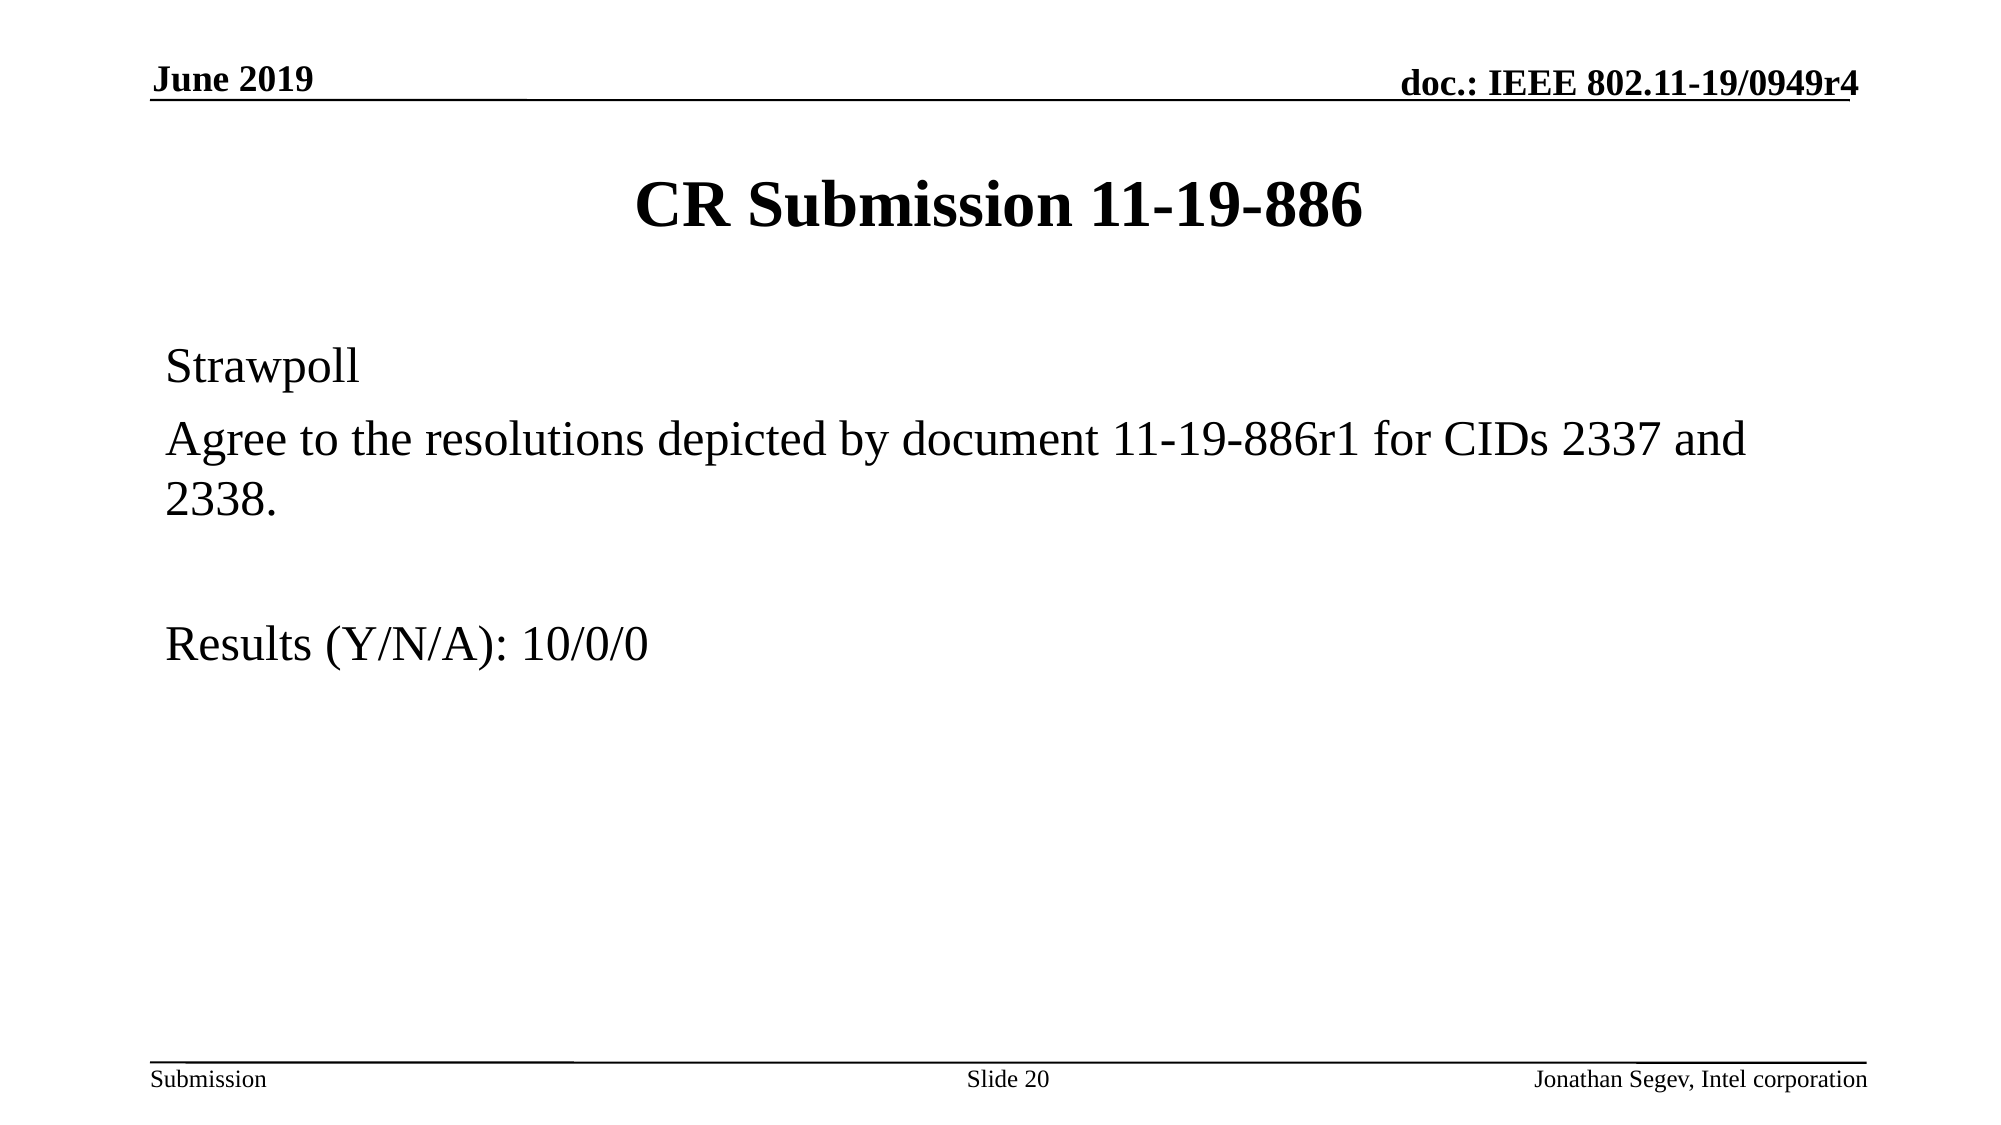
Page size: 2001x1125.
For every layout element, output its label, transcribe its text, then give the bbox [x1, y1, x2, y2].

title CR Submission 11-19-886 [149, 112, 1850, 288]
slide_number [152, 54, 563, 100]
footer Jonathan Segev, Intel corporation [1171, 1061, 1869, 1093]
slide_number Slide 20 [950, 1061, 1067, 1123]
list Strawpoll Agree to the resolutions depicted by document 11-19-886r1 for CIDs 2337 and 2338. Results (Y/N/A): 10/0/0 [149, 324, 1850, 1000]
